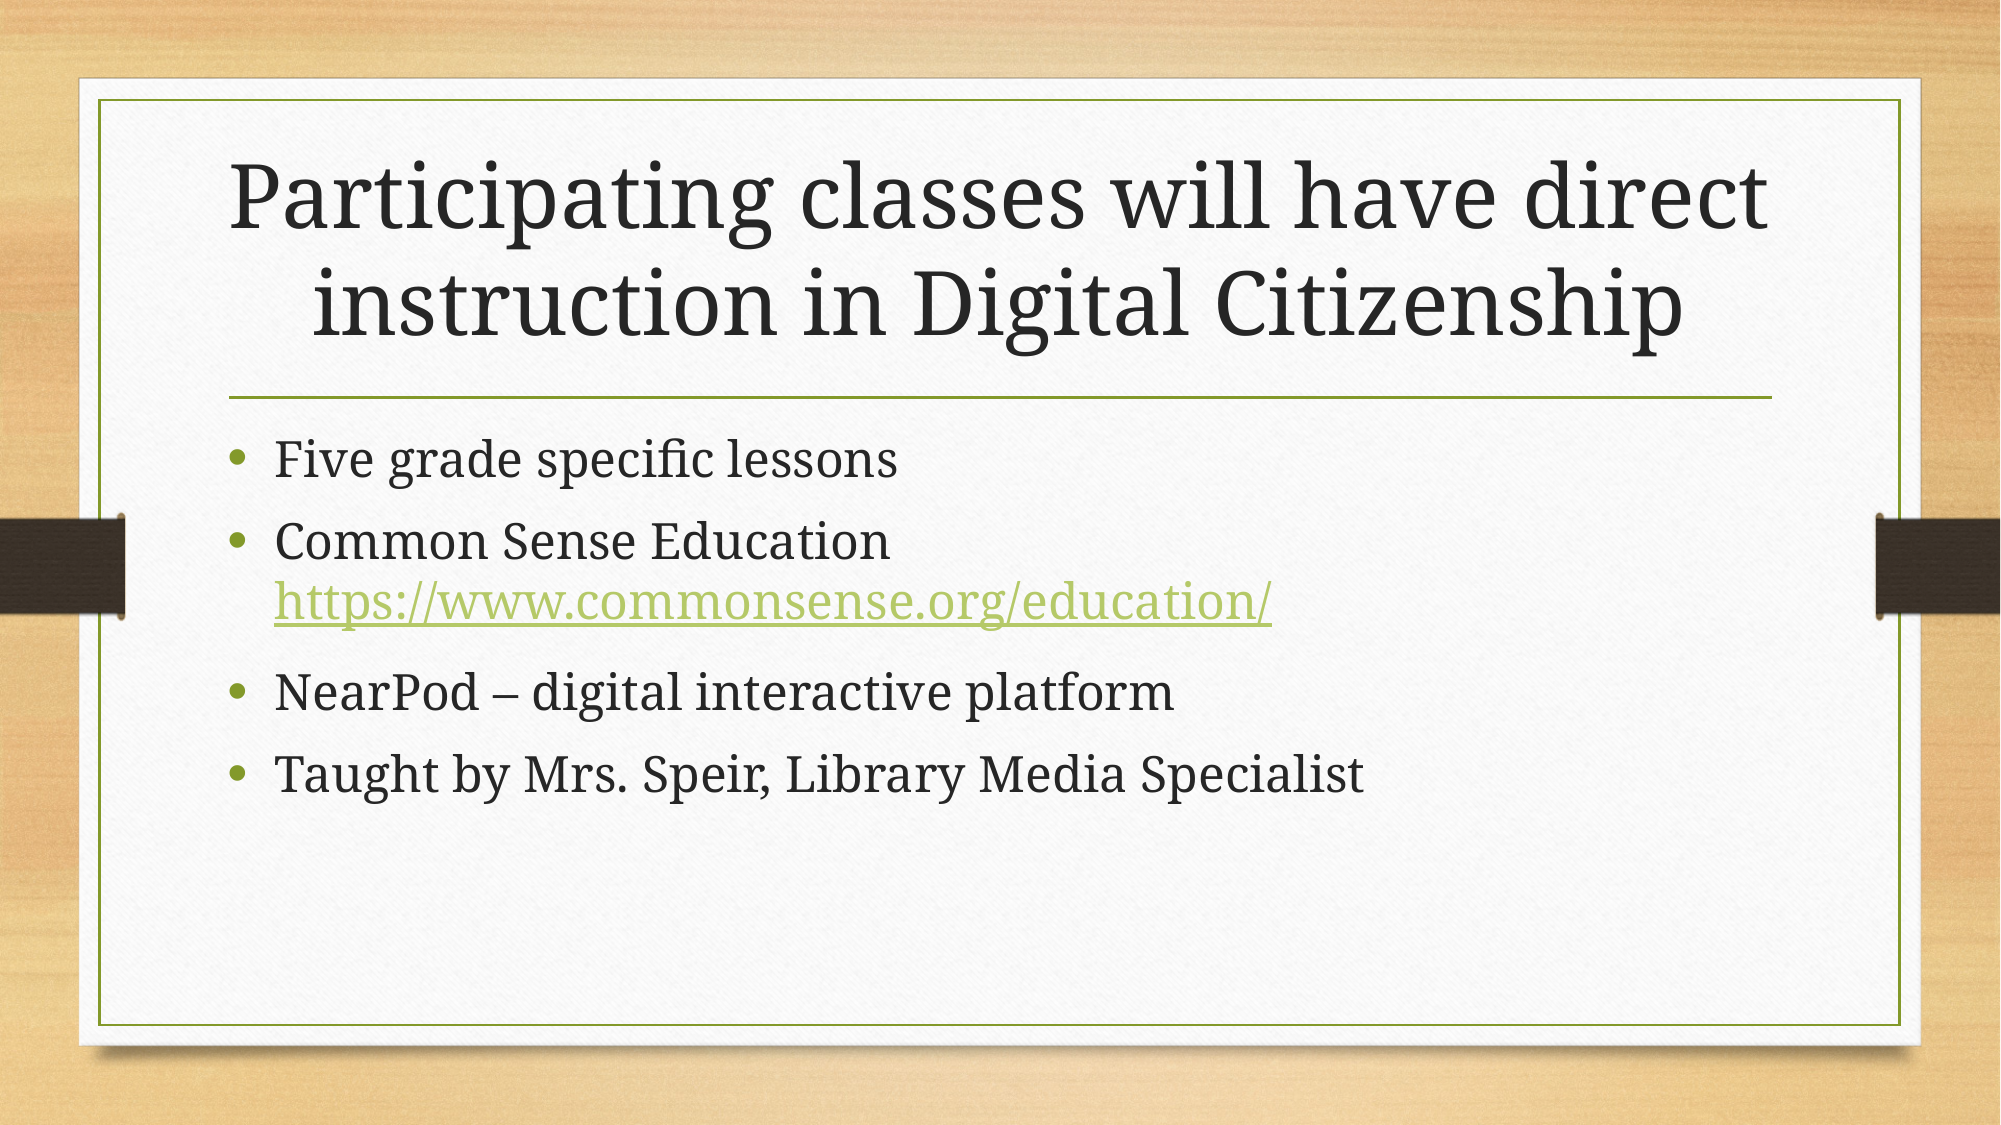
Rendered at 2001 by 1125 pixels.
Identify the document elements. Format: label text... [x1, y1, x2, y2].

list Five grade specific lessons Common Sense Education https://www.commonsense.org/education/ NearPod – digital interactive platform Taught by Mrs. Speir, Library Media Specialist [212, 419, 1788, 964]
picture [0, 0, 2001, 1125]
title Participating classes will have direct instruction in Digital Citizenship [212, 116, 1788, 376]
